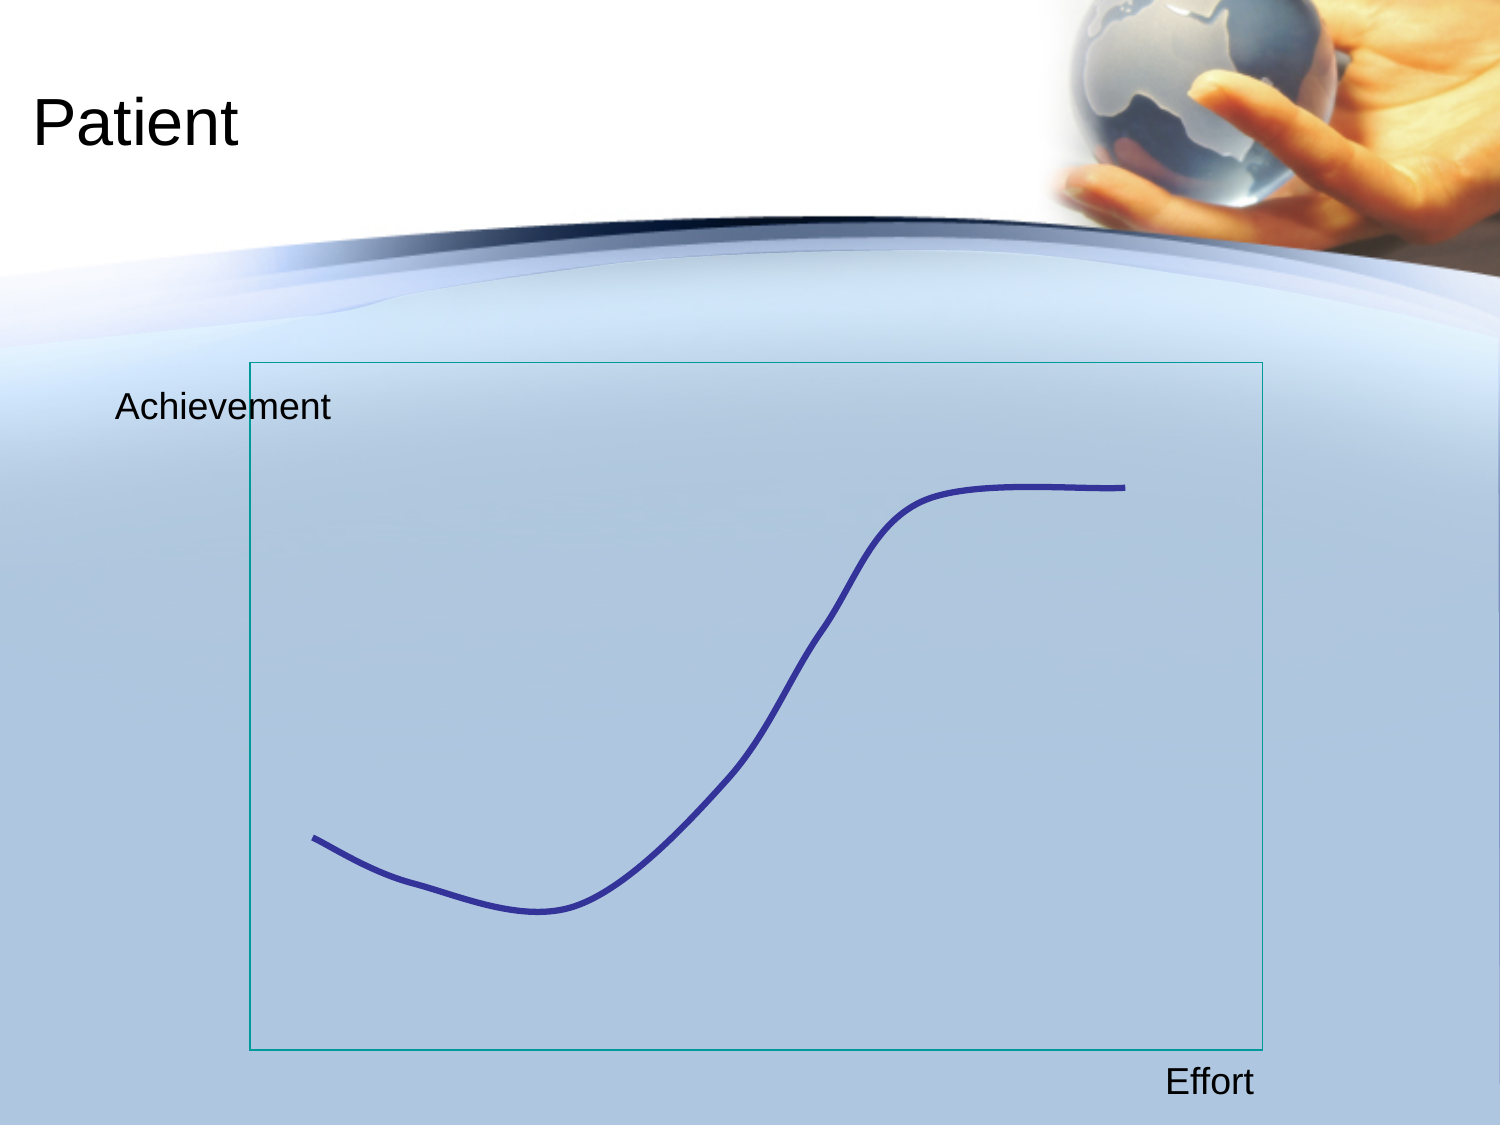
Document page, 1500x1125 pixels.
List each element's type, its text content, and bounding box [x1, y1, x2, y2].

text_box [312, 486, 1126, 912]
title Patient [16, 24, 1068, 213]
picture [0, 0, 1500, 730]
text_box Effort [1150, 1049, 1270, 1110]
text_box [249, 362, 1263, 1050]
text_box Achievement [100, 374, 347, 435]
